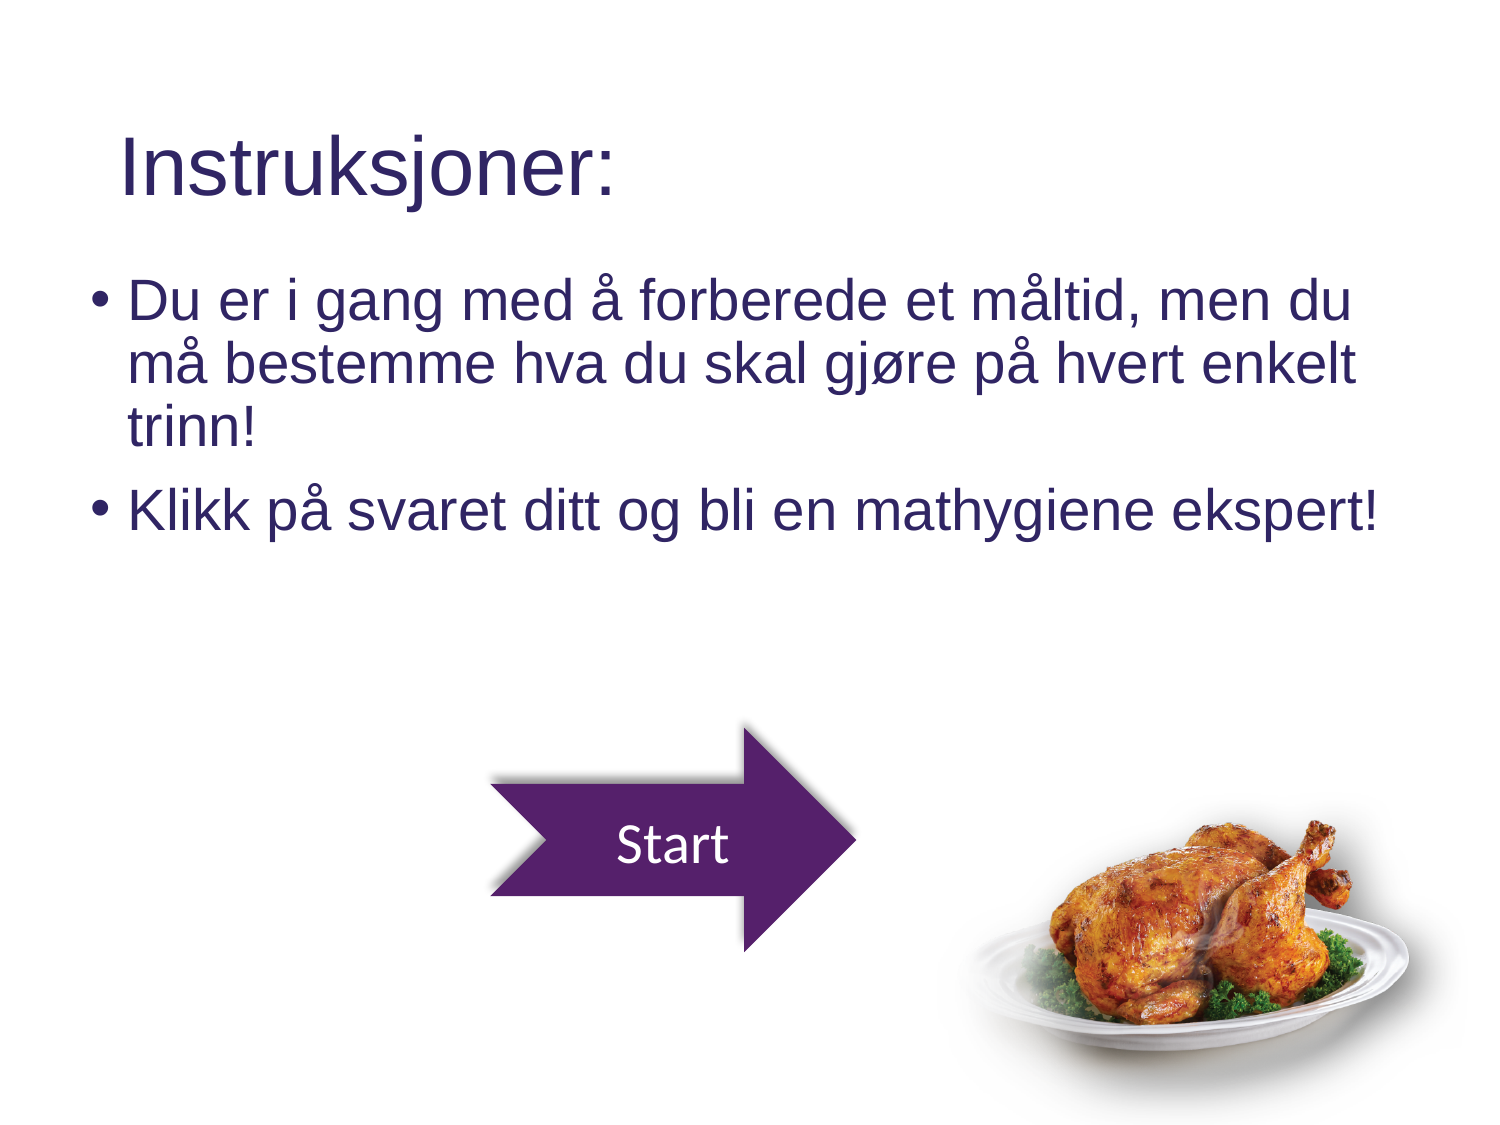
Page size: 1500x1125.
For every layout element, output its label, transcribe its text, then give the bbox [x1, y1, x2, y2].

picture [950, 786, 1418, 1089]
list Du er i gang med å forberede et måltid, men du må bestemme hva du skal gjøre på hvert enkelt trinn! Klikk på svaret ditt og bli en mathygiene ekspert! [75, 262, 1425, 693]
title Instruksjoner: [103, 59, 1397, 262]
text_box Start [490, 727, 857, 953]
